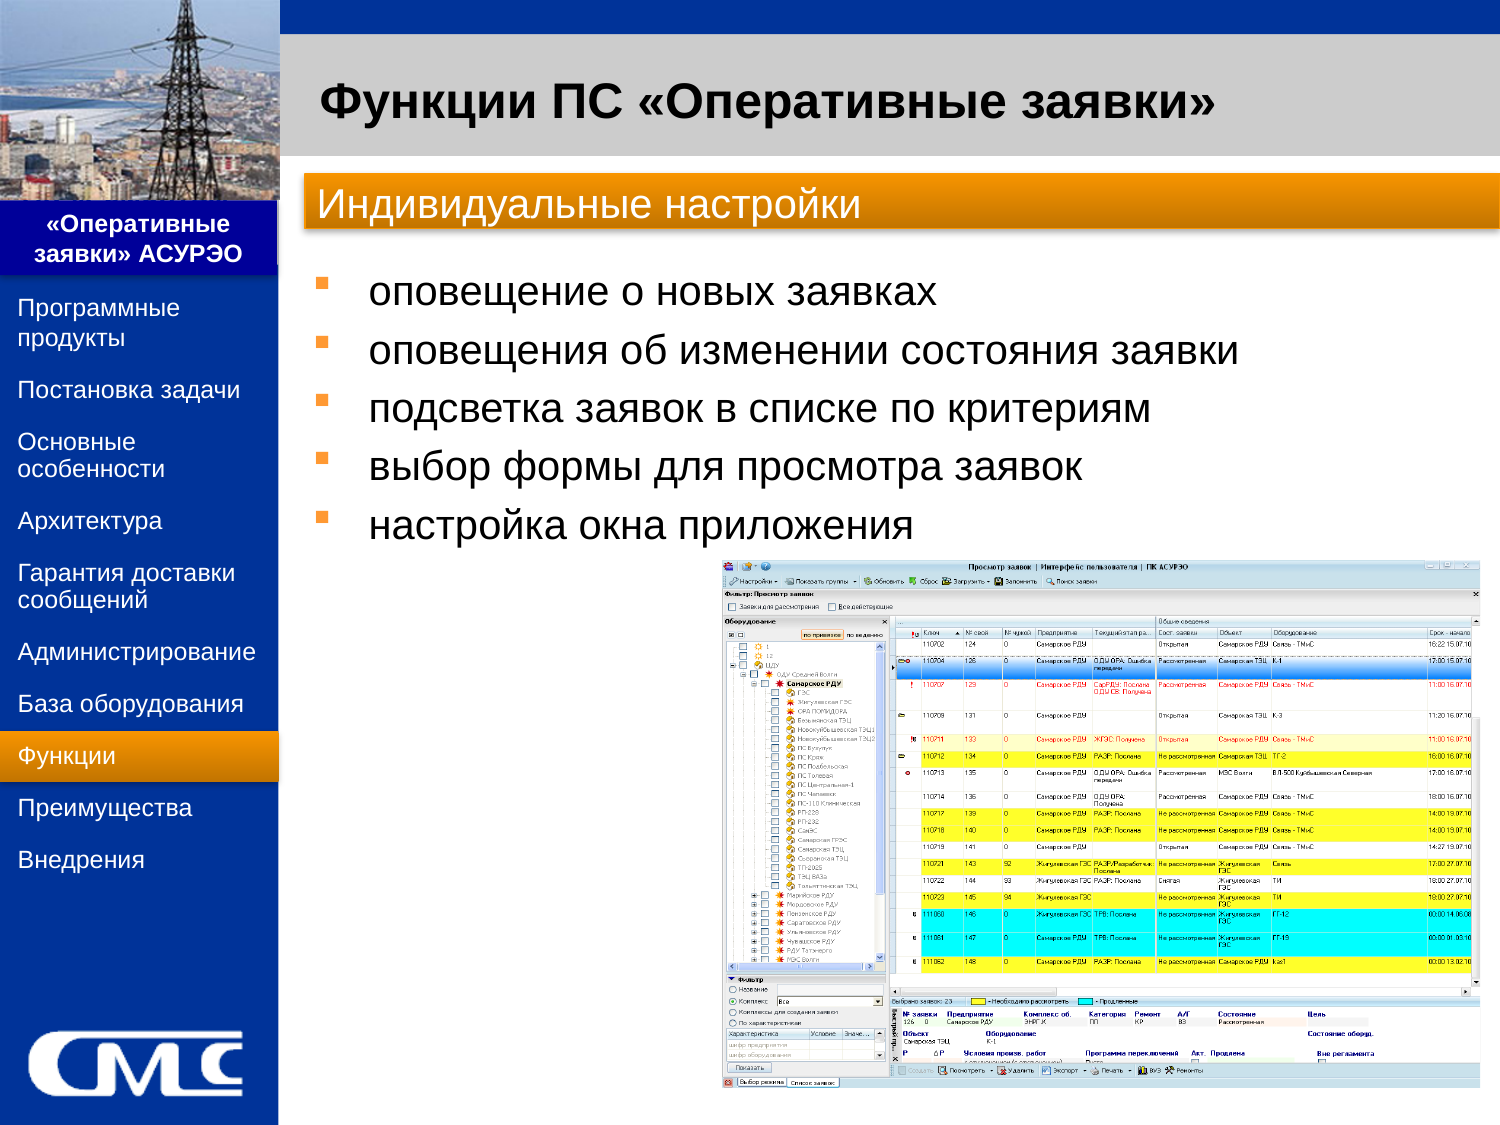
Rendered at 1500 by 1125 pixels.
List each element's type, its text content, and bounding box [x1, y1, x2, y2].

text_box Индивидуальные настройки [304, 173, 1500, 229]
picture [26, 1028, 244, 1099]
text_box «Оперативные заявки» АСУРЭО [0, 207, 277, 276]
text_box База оборудования [0, 679, 279, 730]
picture [0, 0, 280, 200]
text_box Функции ПС «Оперативные заявки» [304, 61, 1232, 136]
text_box Преимущества [0, 783, 279, 835]
text_box Основные особенности [0, 416, 279, 495]
text_box Архитектура [0, 496, 279, 547]
text_box Постановка задачи [0, 364, 279, 416]
text_box Программные продукты [0, 280, 279, 364]
text_box Гарантия доставки сообщений [0, 548, 279, 626]
text_box Внедрения [0, 835, 279, 887]
text_box Администрирование [0, 627, 279, 678]
list оповещение о новых заявках оповещения об изменении состояния заявки подсветка заявок в списке по критериям выбор формы для просмотра заявок настройка окна приложения [312, 264, 1500, 523]
picture [721, 560, 1481, 1088]
text_box Функции [0, 731, 279, 782]
